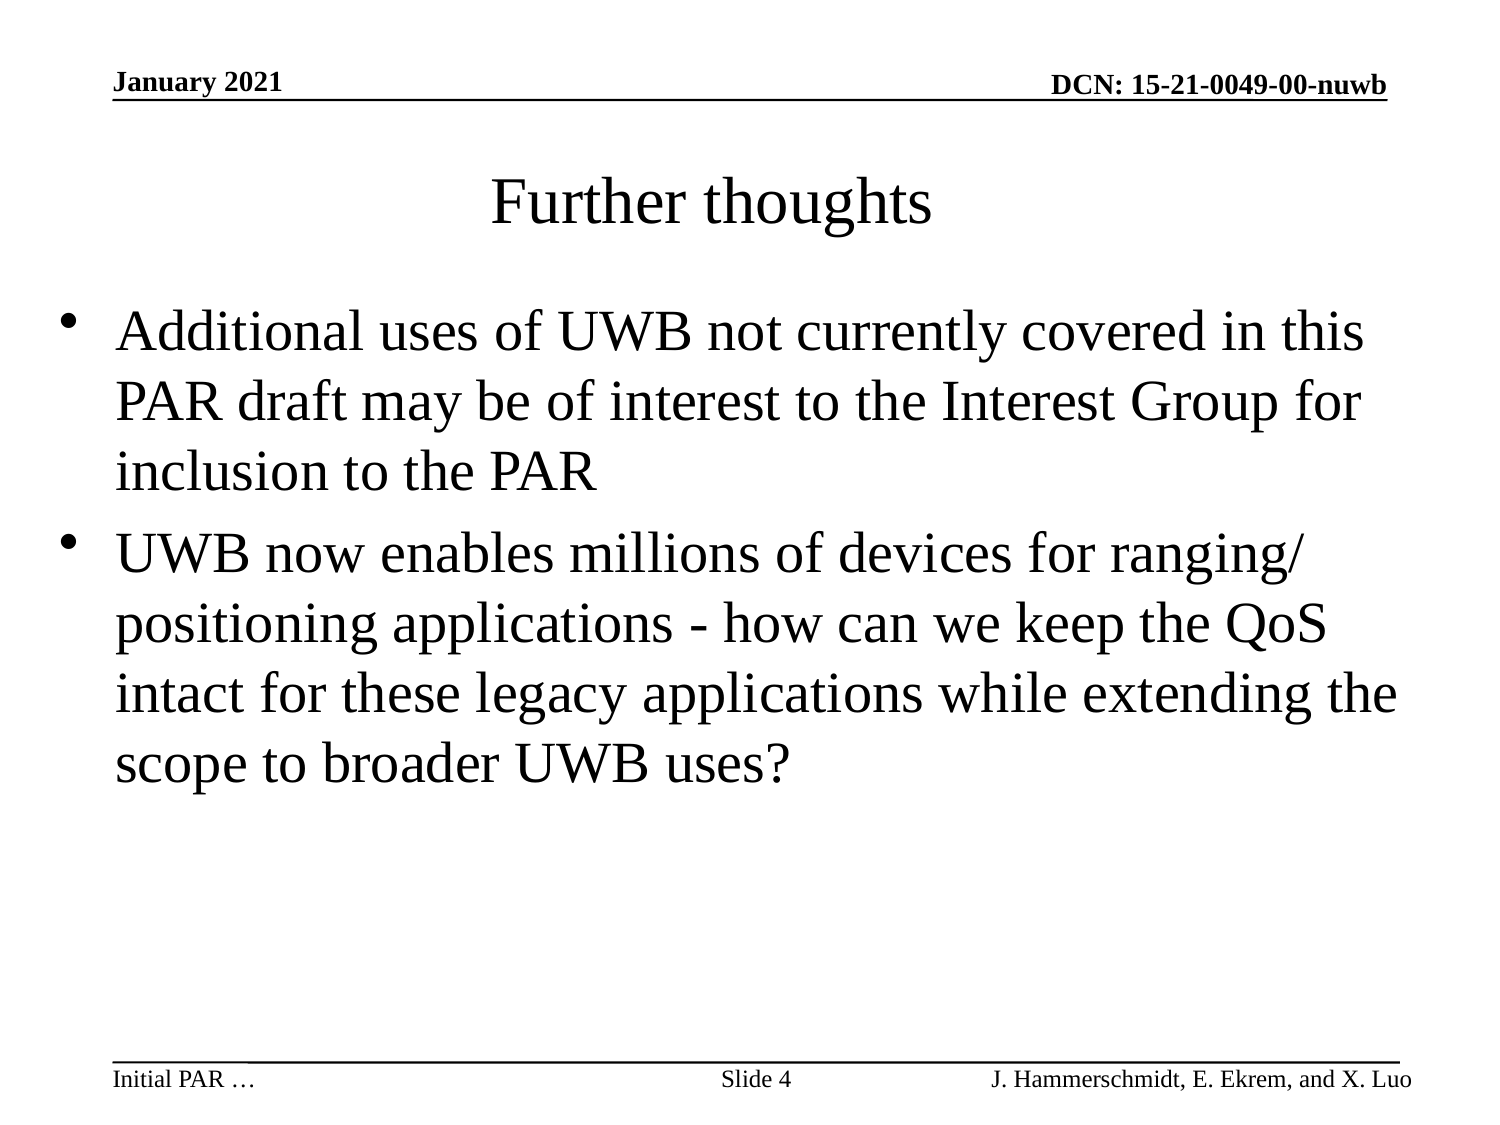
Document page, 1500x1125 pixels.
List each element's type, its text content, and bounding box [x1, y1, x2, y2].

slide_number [112, 62, 375, 98]
list Additional uses of UWB not currently covered in this PAR draft may be of interest to the Interest Group for inclusion to the PAR UWB now enables millions of devices for ranging/ positioning applications - how can we keep the QoS intact for these legacy applications while extending the scope to broader UWB uses? [43, 284, 1457, 998]
footer J. Hammerschmidt, E. Ekrem, and X. Luo [900, 1062, 1413, 1093]
slide_number Slide 4 [712, 1062, 800, 1093]
title Further thoughts [75, 109, 1351, 284]
